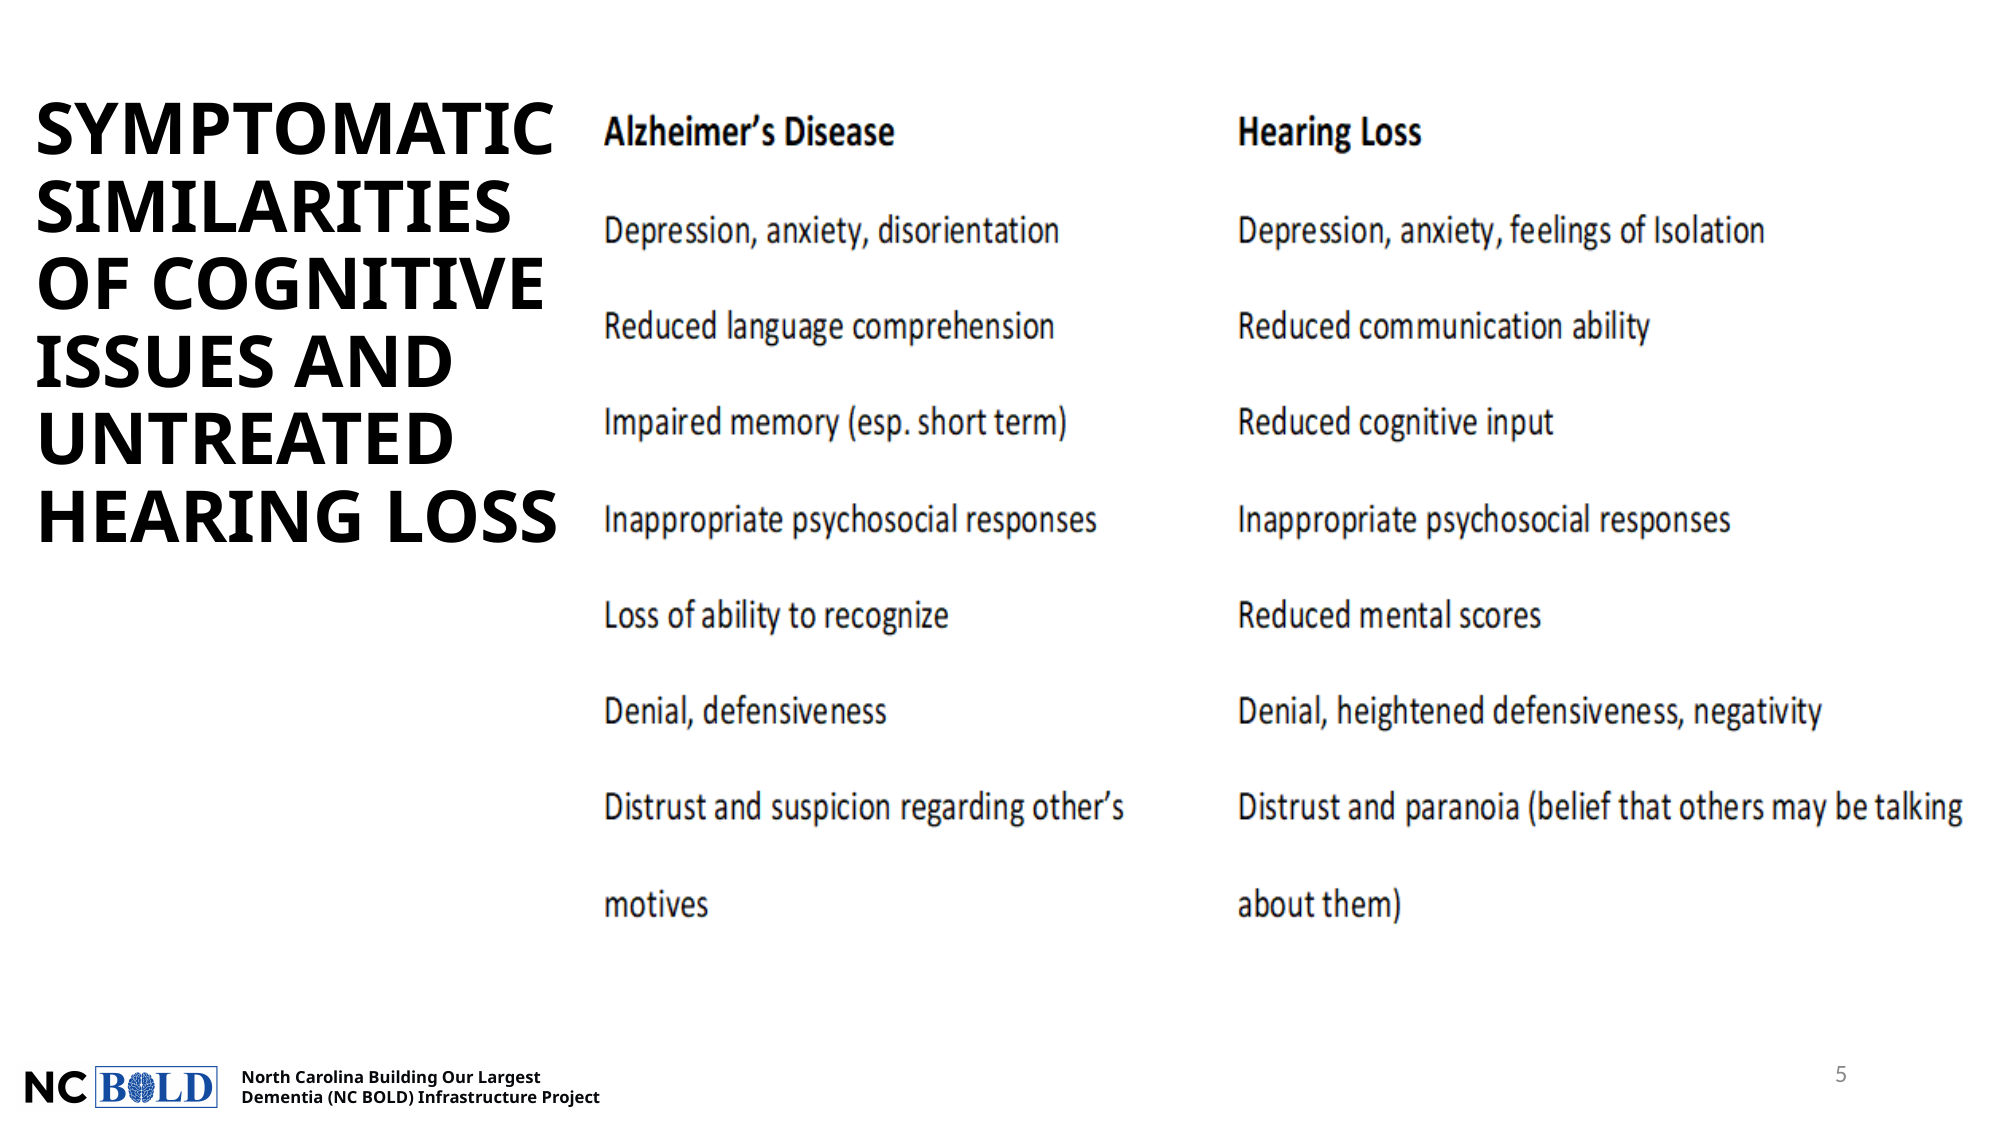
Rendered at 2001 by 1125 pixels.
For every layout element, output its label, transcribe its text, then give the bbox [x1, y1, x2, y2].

title SYMPTOMATIC SIMILARITIES OF COGNITIVE ISSUES AND UNTREATED HEARING LOSS [20, 85, 605, 692]
slide_number 5 [1412, 1042, 1863, 1103]
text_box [17, 1059, 694, 1115]
picture [604, 102, 1980, 976]
